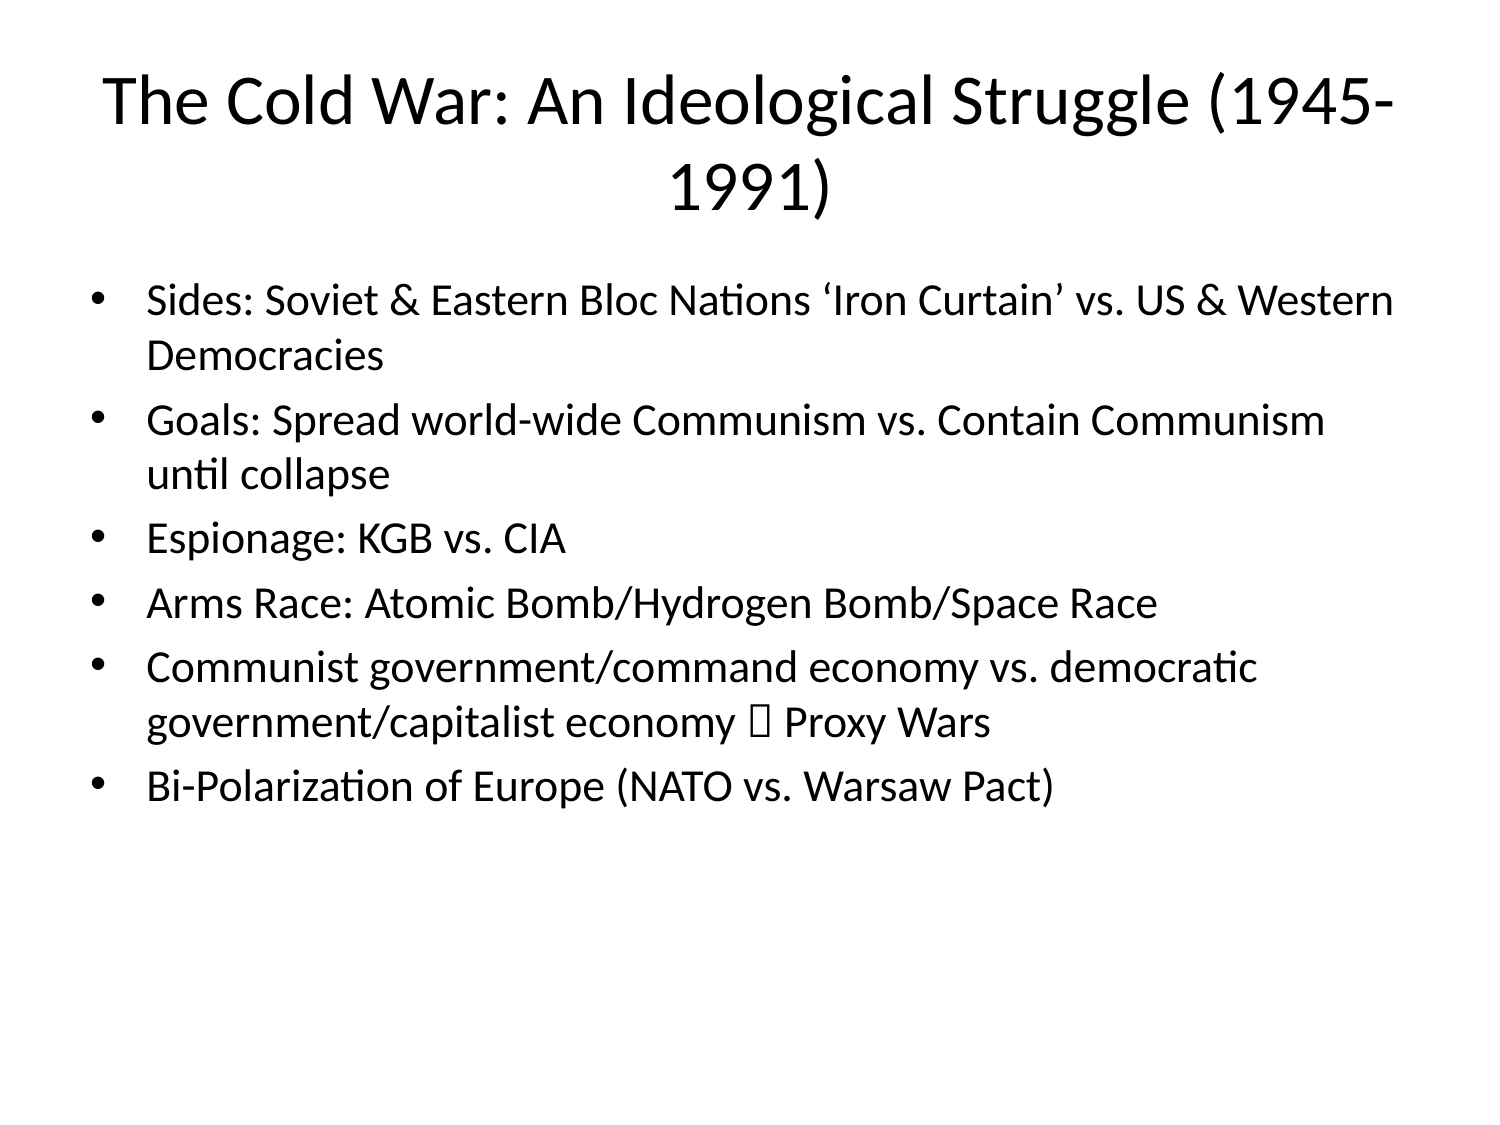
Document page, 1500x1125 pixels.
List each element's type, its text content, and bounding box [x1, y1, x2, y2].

title The Cold War: An Ideological Struggle (1945-1991) [75, 45, 1425, 233]
list Sides: Soviet & Eastern Bloc Nations ‘Iron Curtain’ vs. US & Western Democracies Goals: Spread world-wide Communism vs. Contain Communism until collapse Espionage: KGB vs. CIA Arms Race: Atomic Bomb/Hydrogen Bomb/Space Race Communist government/command economy vs. democratic government/capitalist economy  Proxy Wars Bi-Polarization of Europe (NATO vs. Warsaw Pact) [75, 262, 1425, 1005]
